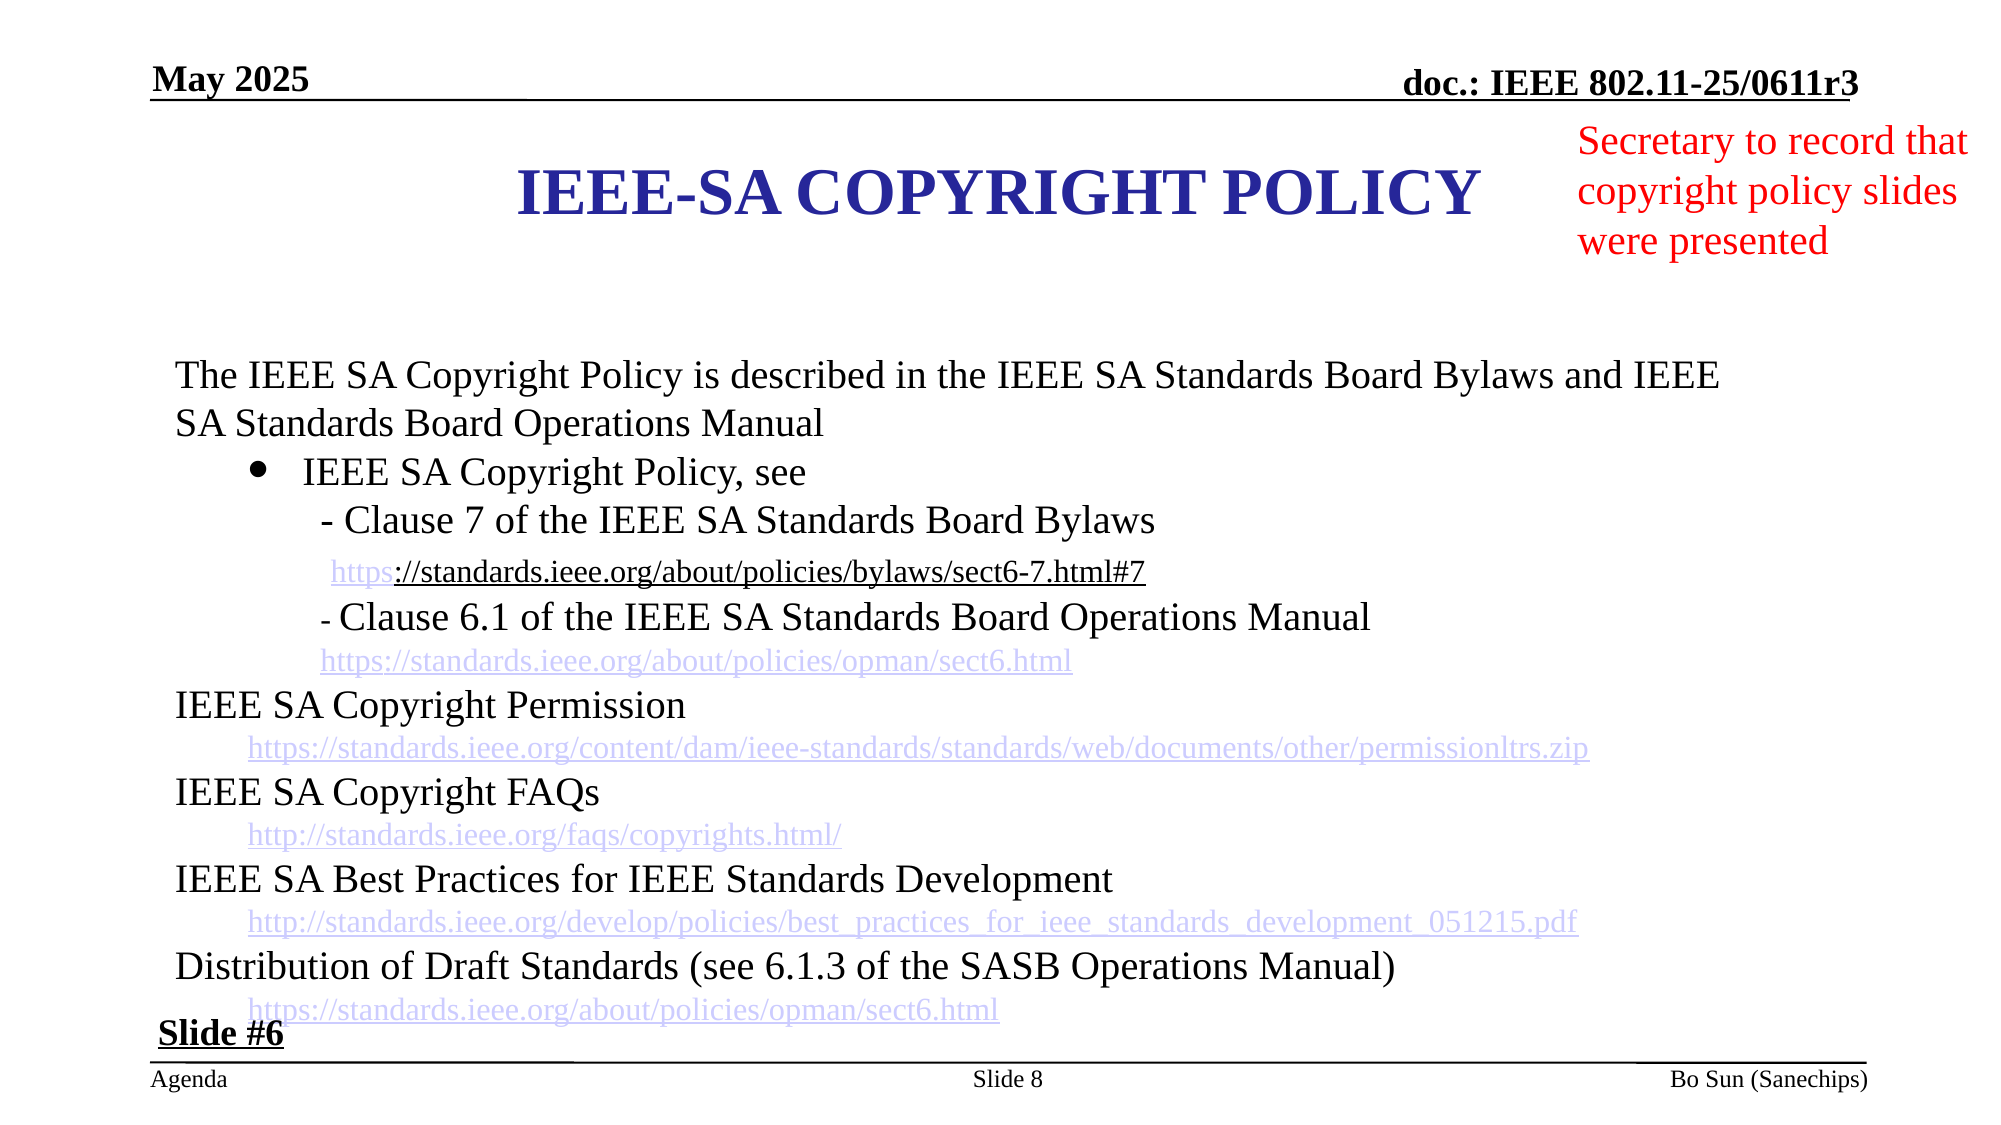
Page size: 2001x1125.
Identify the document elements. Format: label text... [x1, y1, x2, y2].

text_box The IEEE SA Copyright Policy is described in the IEEE SA Standards Board Bylaws and IEEE SA Standards Board Operations Manual IEEE SA Copyright Policy, see - Clause 7 of the IEEE SA Standards Board Bylaws https://standards.ieee.org/about/policies/bylaws/sect6-7.html#7 - Clause 6.1 of the IEEE SA Standards Board Operations Manual https://standards.ieee.org/about/policies/opman/sect6.html IEEE SA Copyright Permission https://standards.ieee.org/content/dam/ieee-standards/standards/web/documents/other/permissionltrs.zip IEEE SA Copyright FAQs http://standards.ieee.org/faqs/copyrights.html/ IEEE SA Best Practices for IEEE Standards Development http://standards.ieee.org/develop/policies/best_practices_for_ieee_standards_development_051215.pdf Distribution of Draft Standards (see 6.1.3 of the SASB Operations Manual) https://standards.ieee.org/about/policies/opman/sect6.html [174, 340, 1776, 1041]
text_box Slide #6 [143, 1000, 300, 1061]
slide_number Slide 8 [949, 1061, 1067, 1123]
footer Bo Sun (Sanechips) [1171, 1061, 1869, 1093]
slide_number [152, 54, 563, 100]
text_box Secretary to record that copyright policy slides were presented [1562, 104, 1988, 270]
text_box IEEE-SA COPYRIGHT POLICY [362, 100, 1638, 276]
